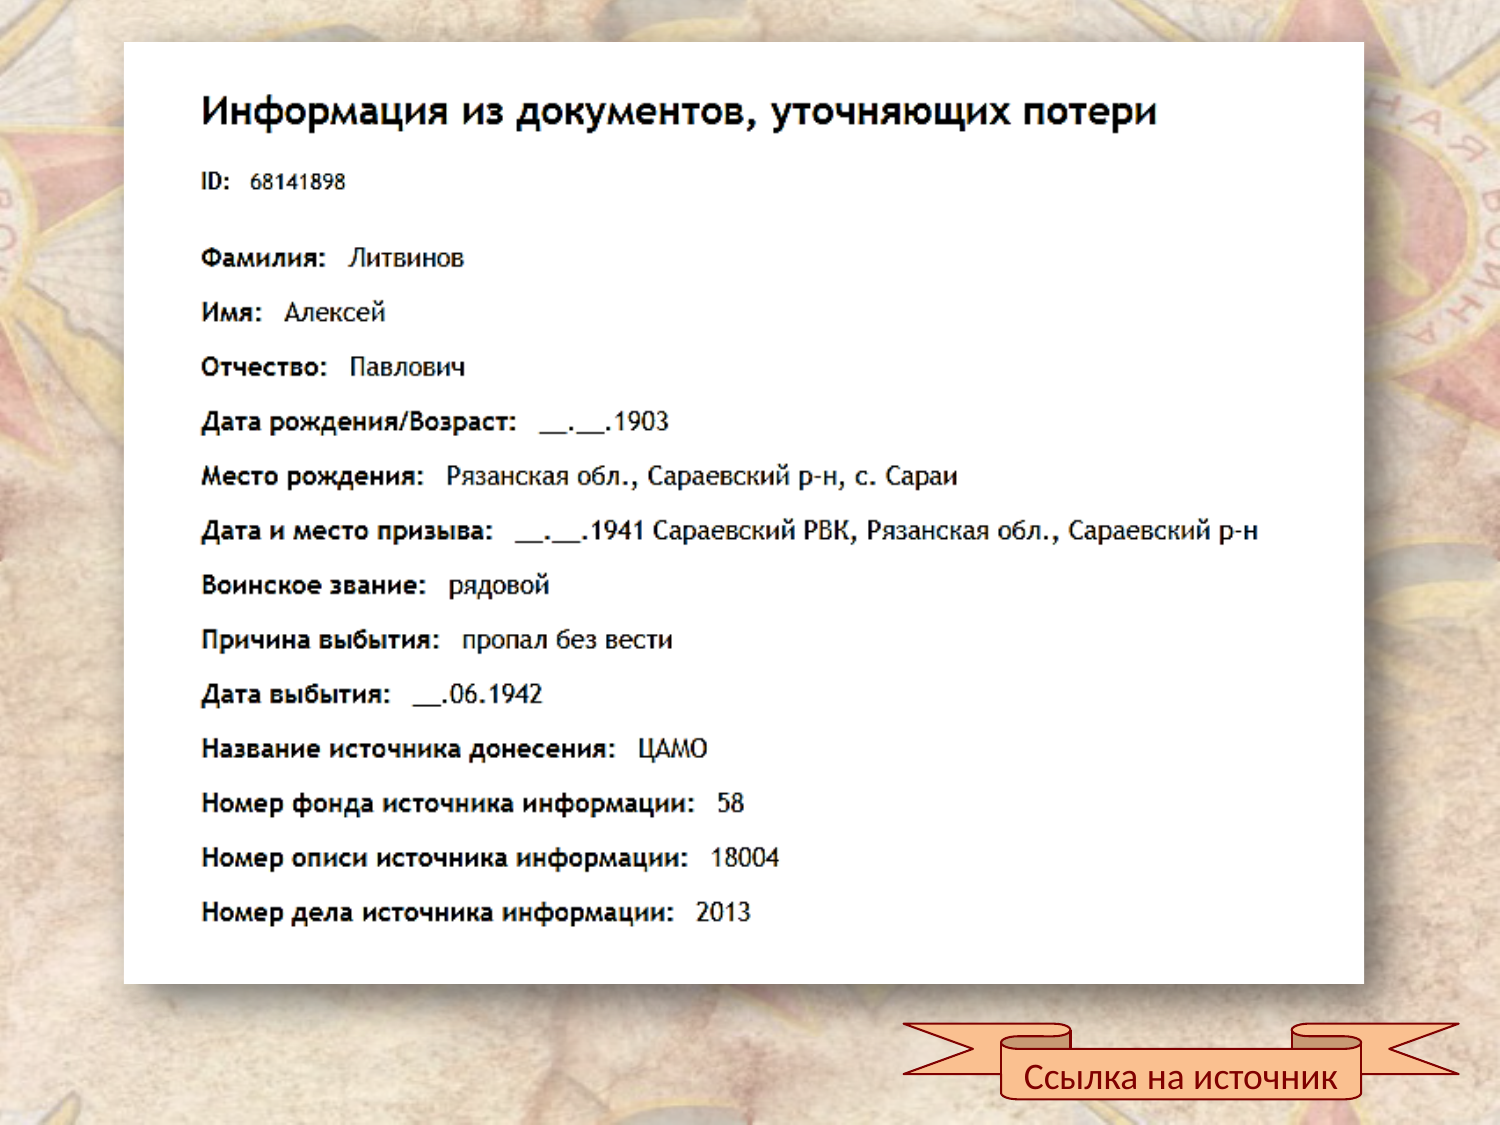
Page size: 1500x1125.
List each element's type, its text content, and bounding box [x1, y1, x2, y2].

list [123, 42, 1365, 984]
text_box Ссылка на источник [901, 1021, 1461, 1102]
